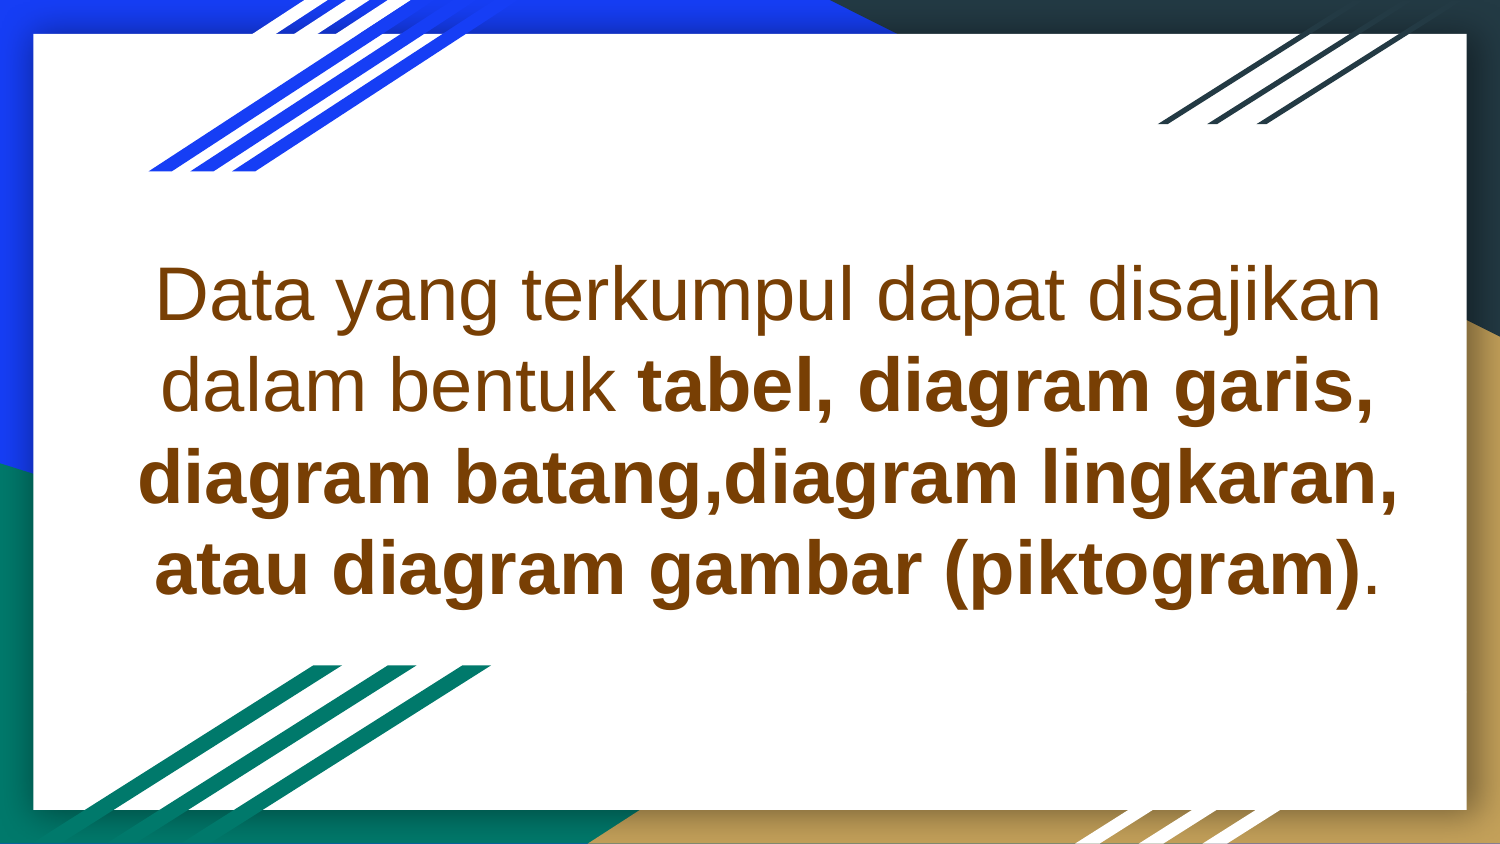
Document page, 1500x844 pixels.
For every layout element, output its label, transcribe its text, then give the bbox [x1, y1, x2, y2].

title Data yang terkumpul dapat disajikan dalam bentuk tabel, diagram garis, diagram batang,diagram lingkaran, atau diagram gambar (piktogram). [103, 99, 1434, 755]
